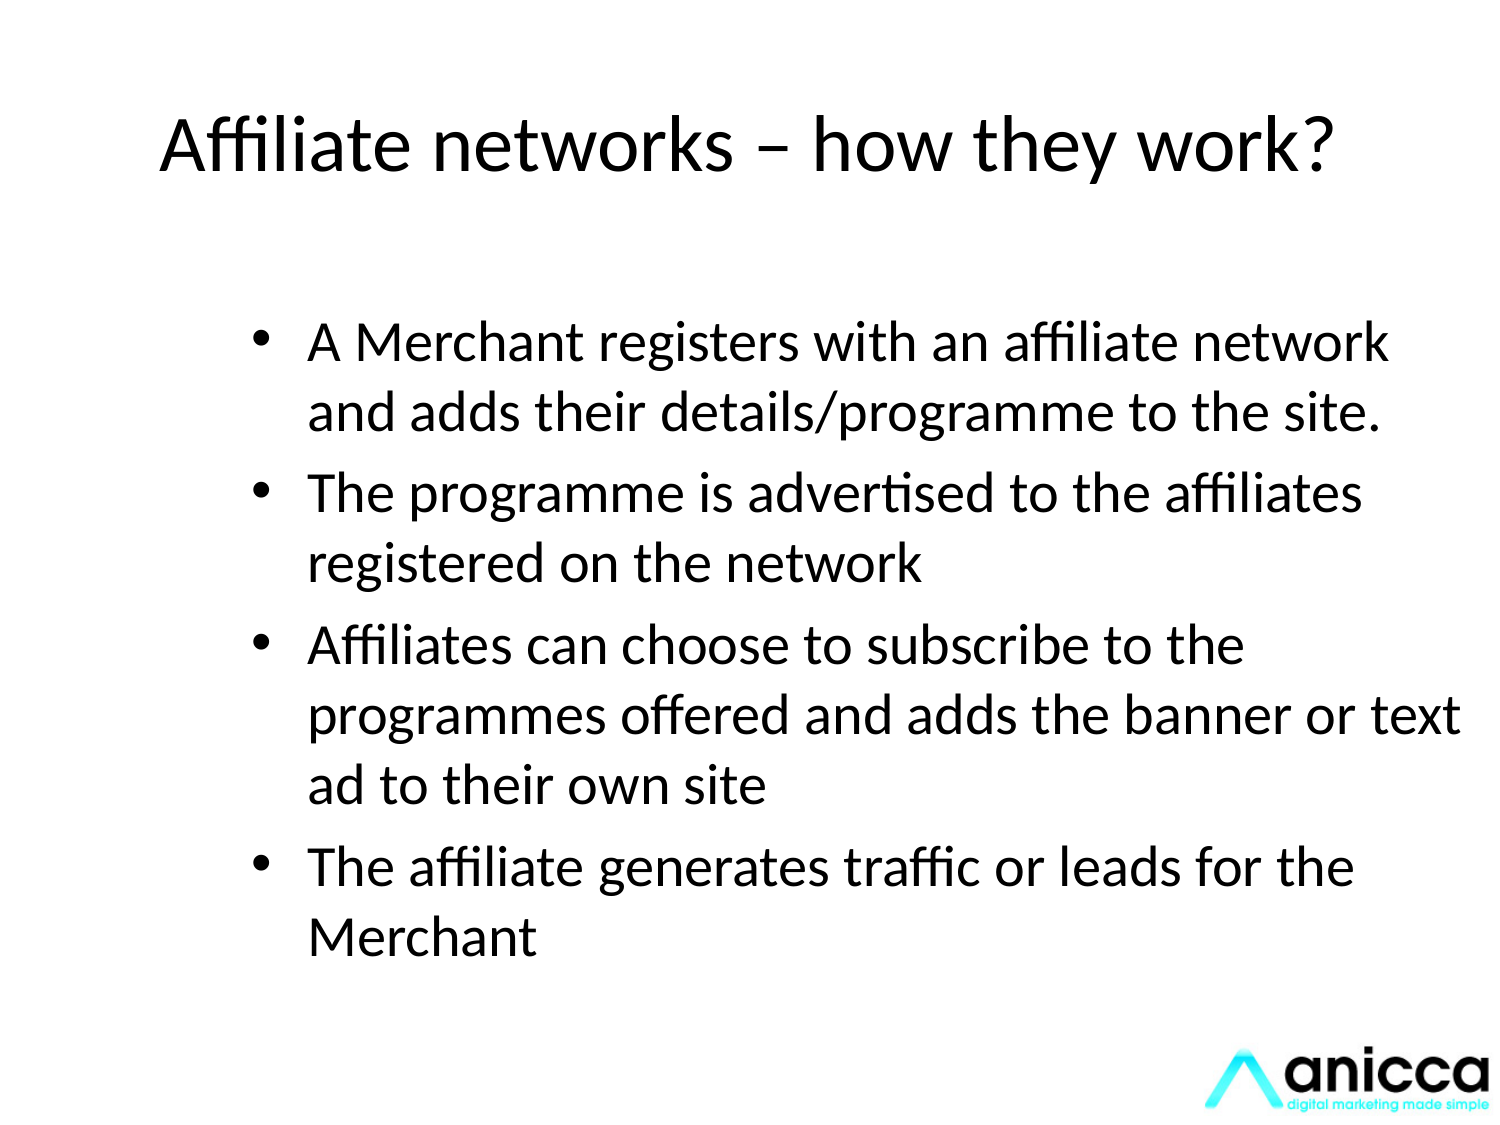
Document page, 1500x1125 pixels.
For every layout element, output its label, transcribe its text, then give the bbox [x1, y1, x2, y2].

list A Merchant registers with an affiliate network and adds their details/programme to the site. The programme is advertised to the affiliates registered on the network Affiliates can choose to subscribe to the programmes offered and adds the banner or text ad to their own site The affiliate generates traffic or leads for the Merchant [236, 295, 1500, 1038]
title Affiliate networks – how they work? [75, 45, 1425, 233]
picture [1195, 1038, 1500, 1125]
